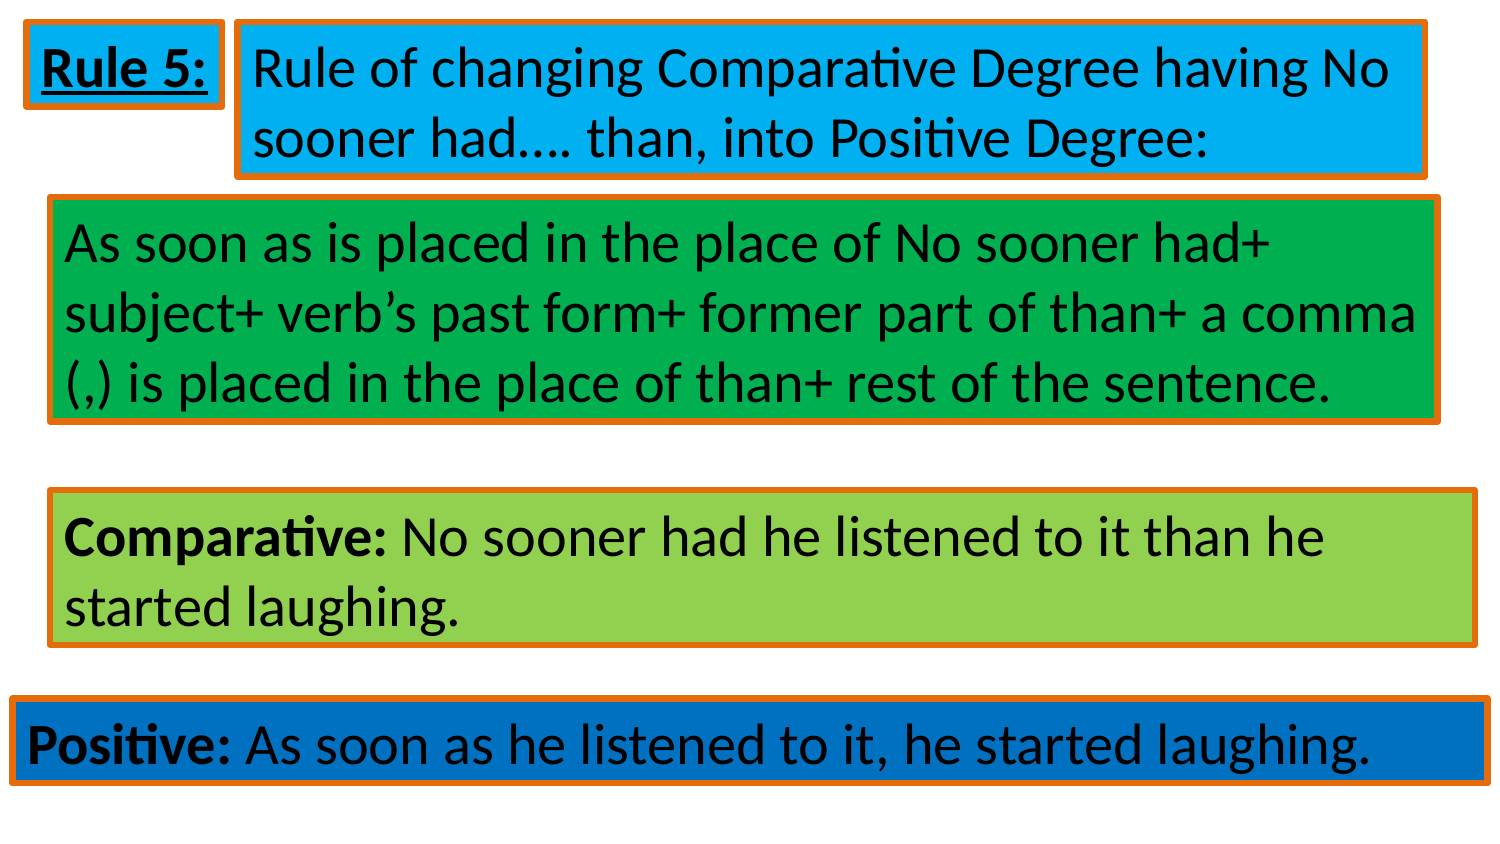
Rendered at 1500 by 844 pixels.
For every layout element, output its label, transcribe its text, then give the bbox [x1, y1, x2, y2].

text_box As soon as is placed in the place of No sooner had+ subject+ verb’s past form+ former part of than+ a comma (,) is placed in the place of than+ rest of the sentence. [50, 196, 1438, 422]
text_box Comparative: No sooner had he listened to it than he started laughing. [49, 490, 1475, 645]
text_box Positive: As soon as he listened to it, he started laughing. [12, 698, 1488, 784]
text_box Rule 5: [26, 21, 223, 107]
text_box Rule of changing Comparative Degree having No sooner had…. than, into Positive Degree: [237, 21, 1425, 177]
